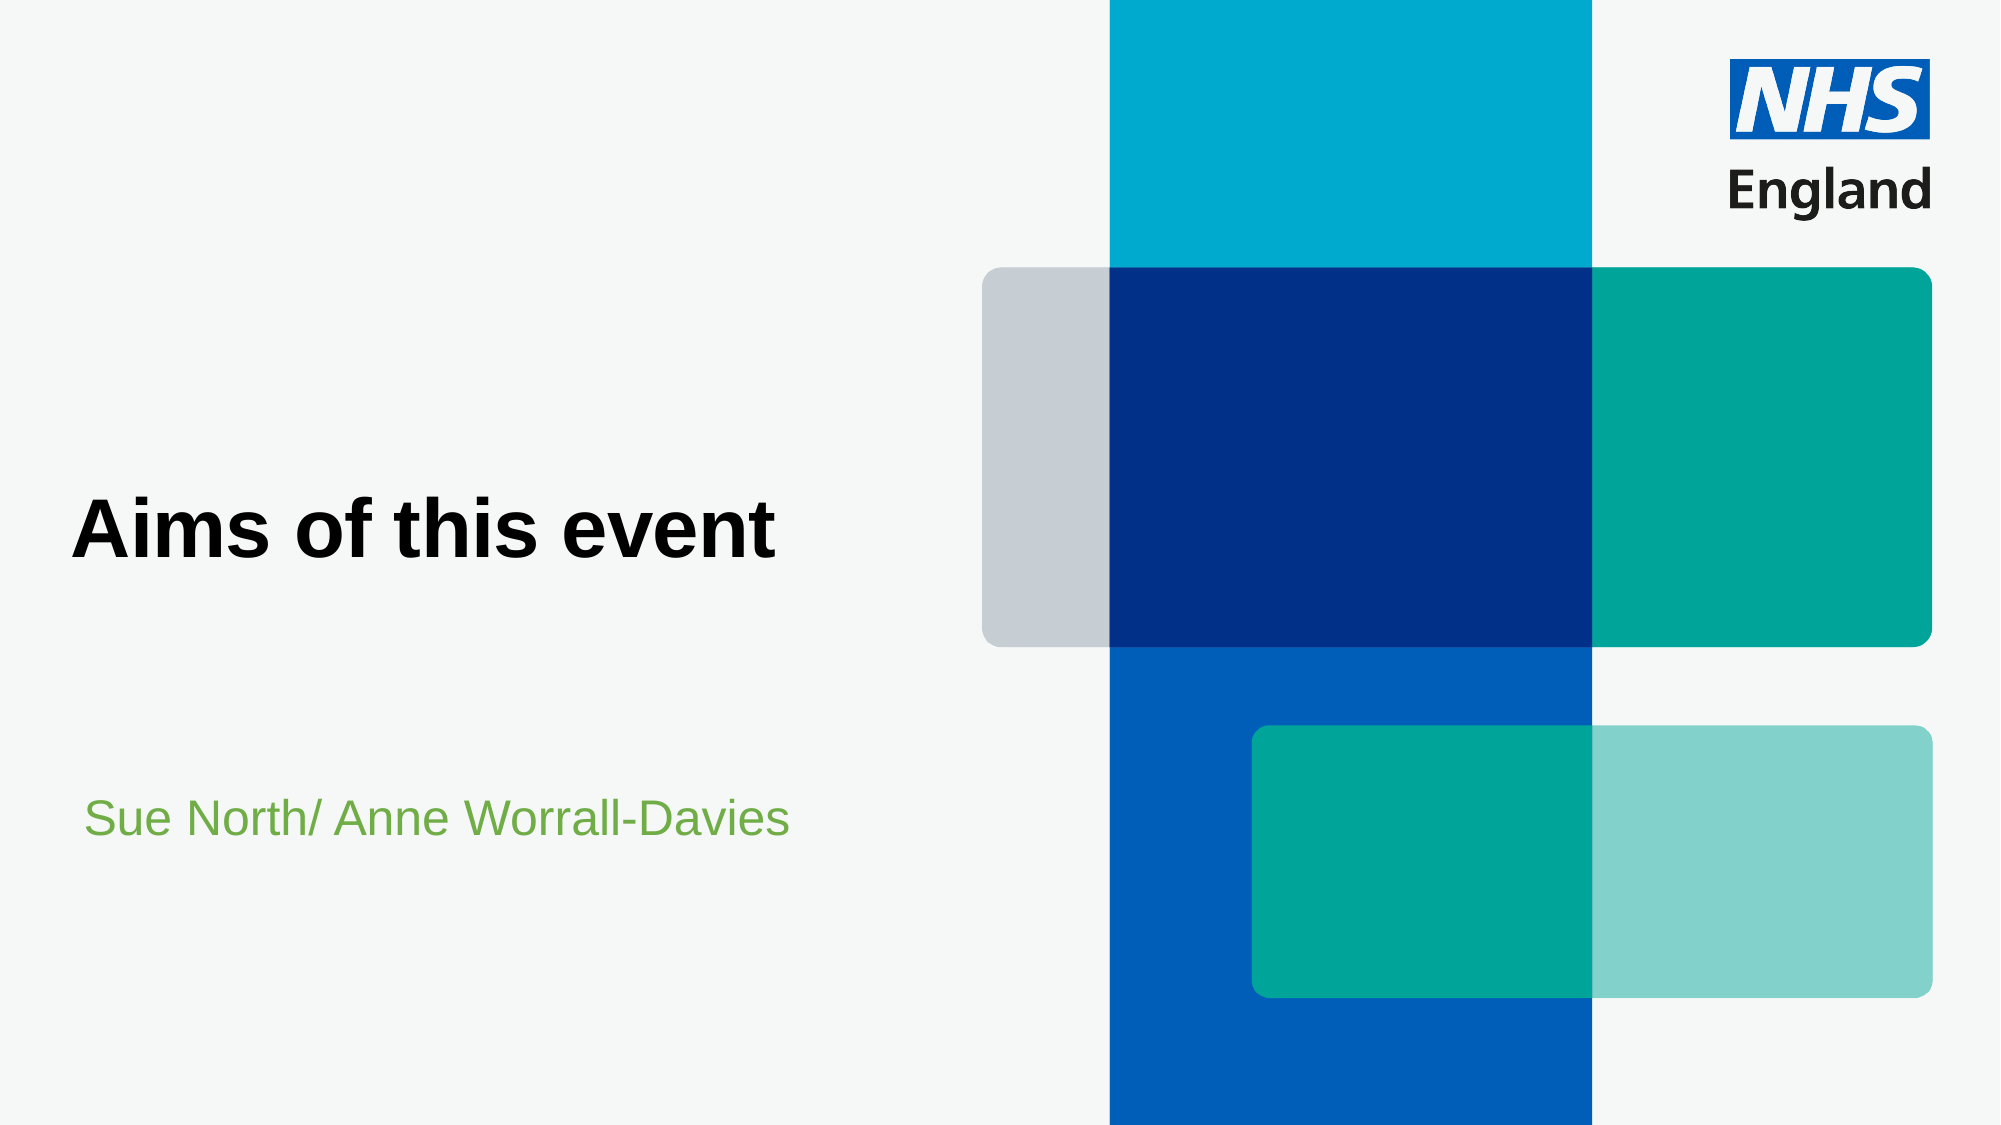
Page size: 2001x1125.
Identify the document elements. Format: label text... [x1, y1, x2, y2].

picture [382, 0, 2001, 1125]
list Sue North/ Anne Worrall-Davies [83, 785, 1111, 866]
title Aims of this event [70, 164, 833, 576]
